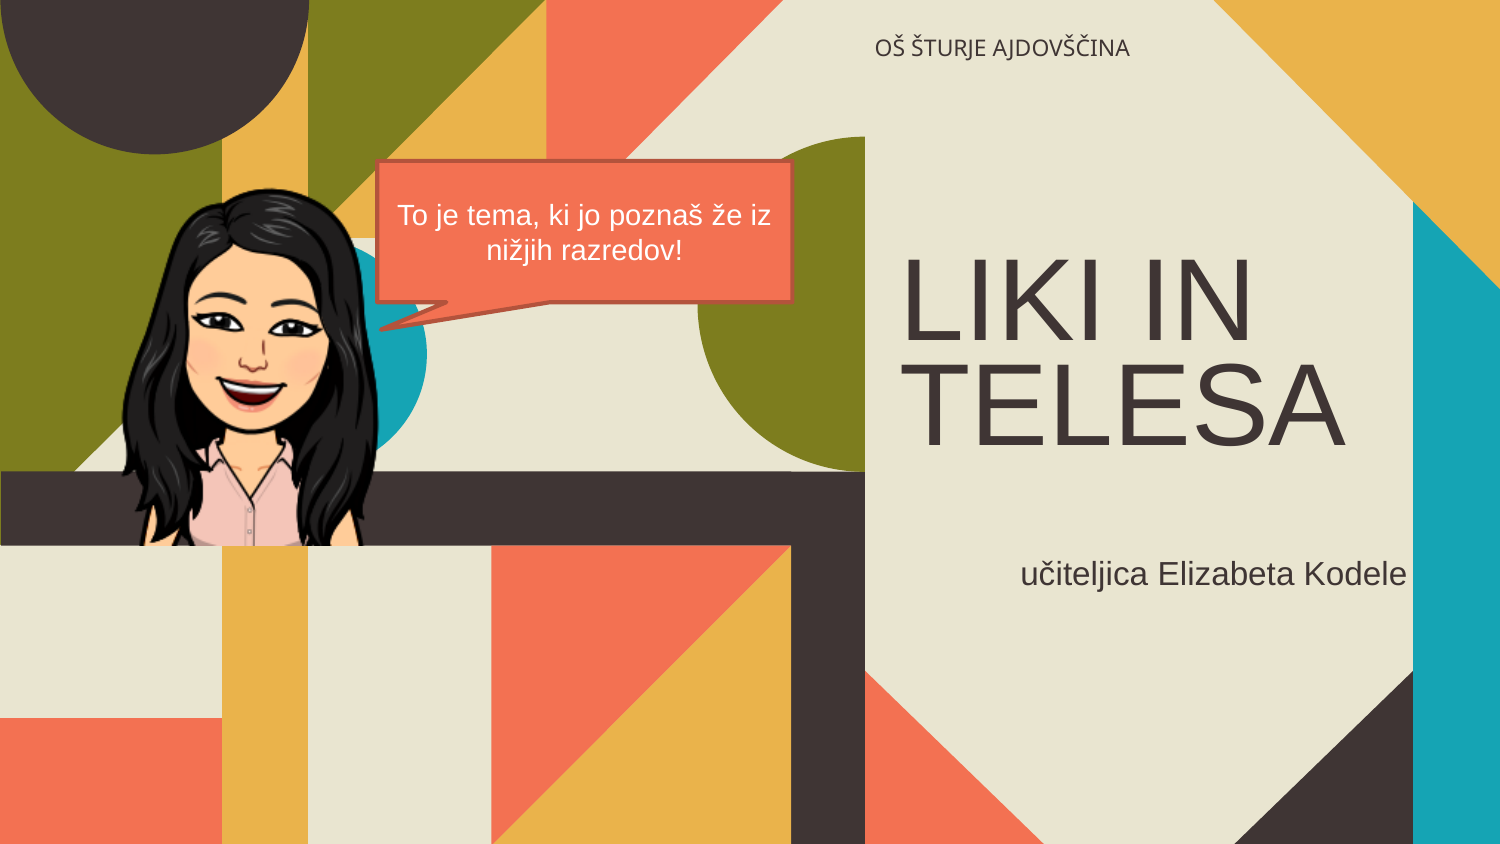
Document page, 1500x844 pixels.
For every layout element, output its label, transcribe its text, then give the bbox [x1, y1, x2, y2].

title LIKI IN TELESA [884, 233, 1404, 482]
picture [0, 186, 549, 546]
text_box OŠ ŠTURJE AJDOVŠČINA [710, 0, 1295, 76]
text_box To je tema, ki jo poznaš že iz nižjih razredov! [375, 158, 795, 305]
subtitle učiteljica Elizabeta Kodele [1005, 518, 1429, 607]
